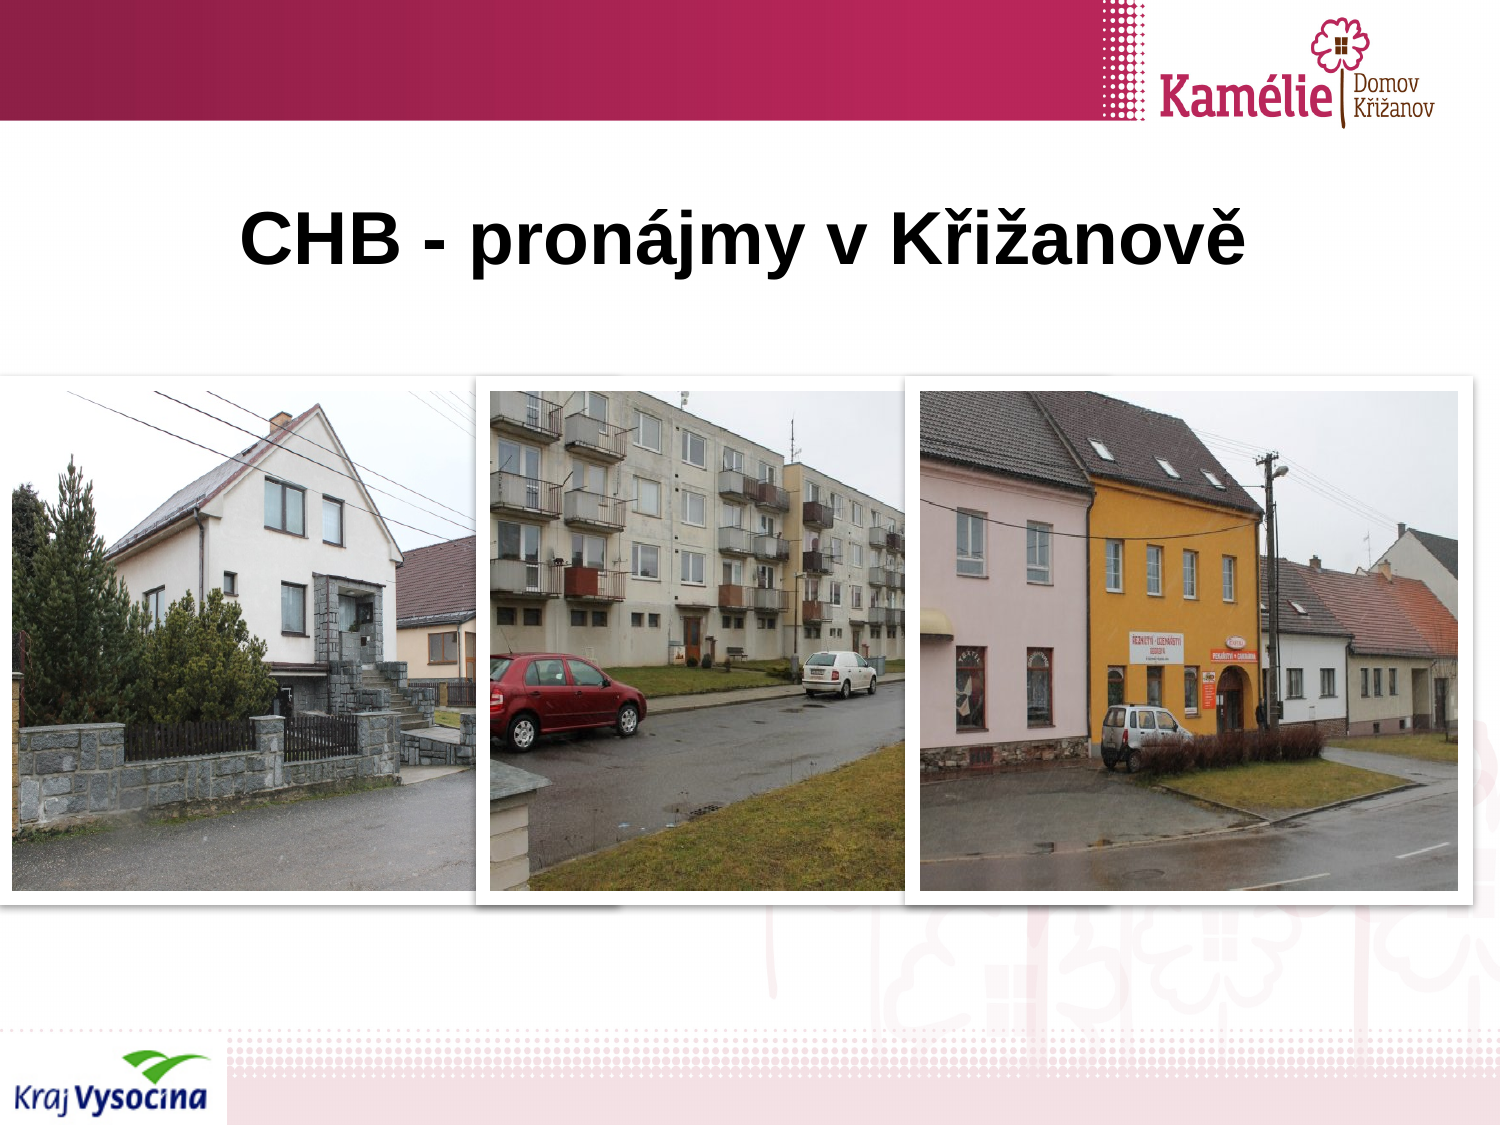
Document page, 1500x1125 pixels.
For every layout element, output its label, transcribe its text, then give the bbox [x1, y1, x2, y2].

picture [12, 390, 1459, 891]
picture [0, 0, 1500, 1125]
title CHB - pronájmy v Křižanově [29, 140, 1459, 328]
